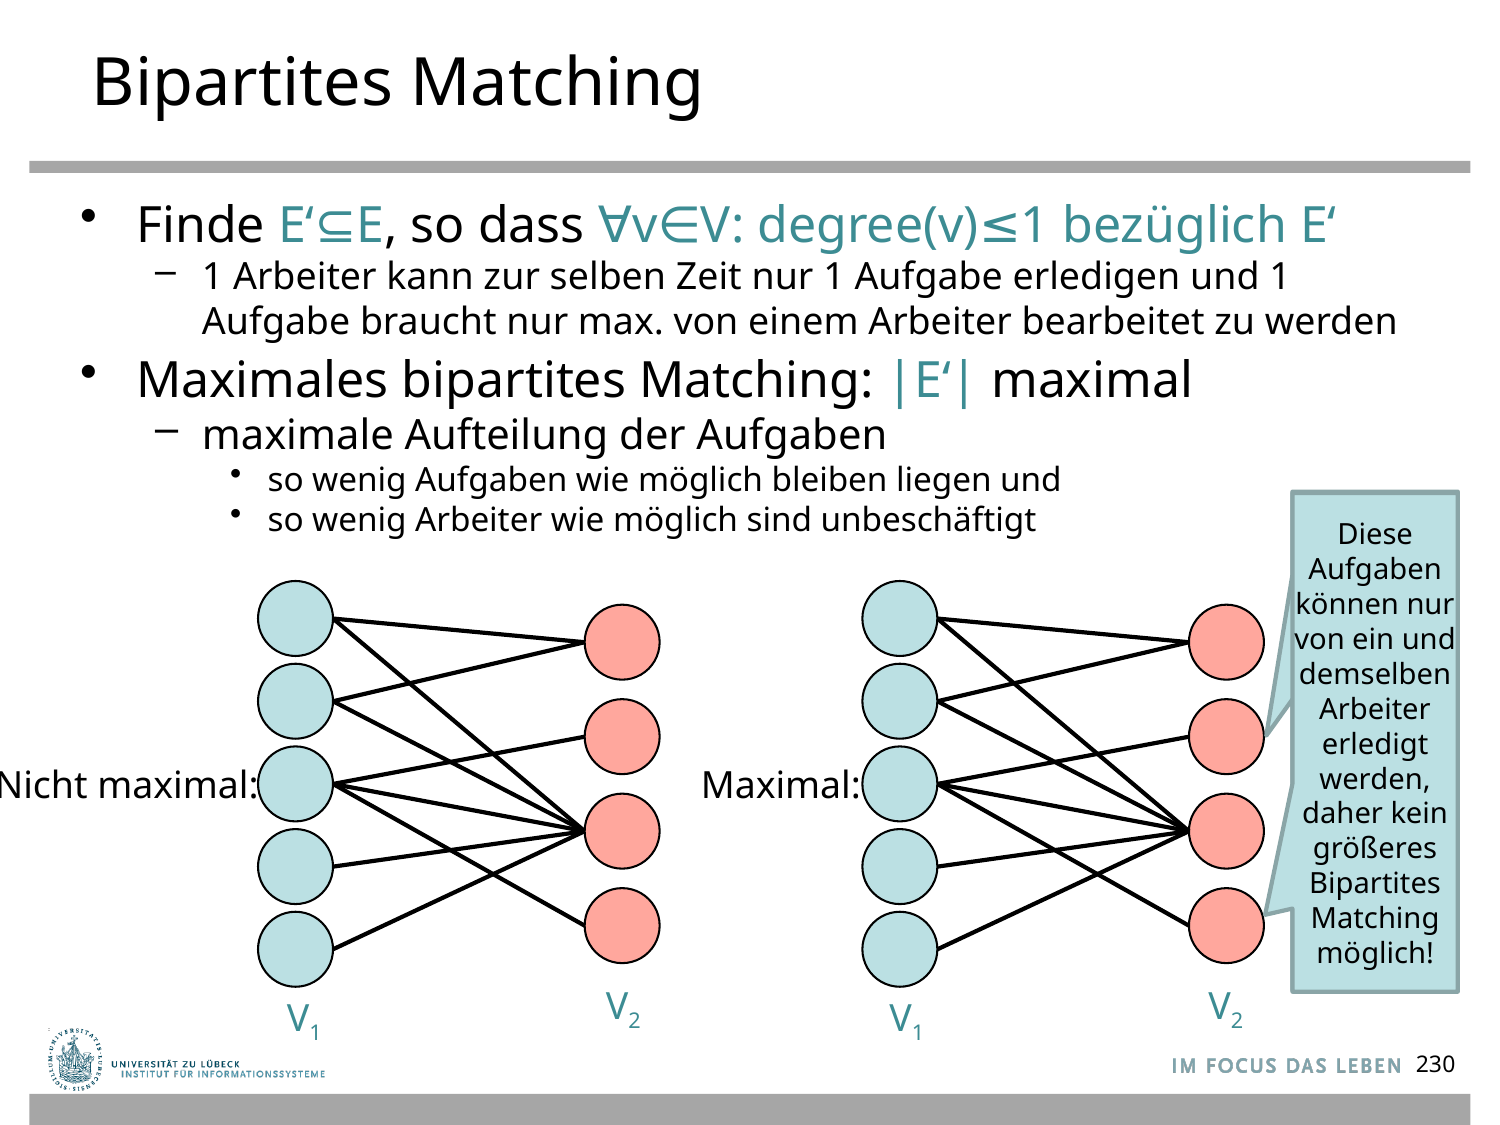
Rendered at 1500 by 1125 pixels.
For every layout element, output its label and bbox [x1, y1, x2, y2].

title [76, 30, 1427, 114]
list [1190, 708, 1290, 870]
text_box [591, 974, 656, 1041]
list [64, 184, 1429, 870]
slide_number [1305, 1050, 1471, 1083]
text_box [0, 580, 660, 1053]
text_box [1193, 974, 1258, 1041]
text_box [686, 489, 1460, 1053]
list [64, 796, 332, 870]
picture [1173, 1058, 1305, 1073]
